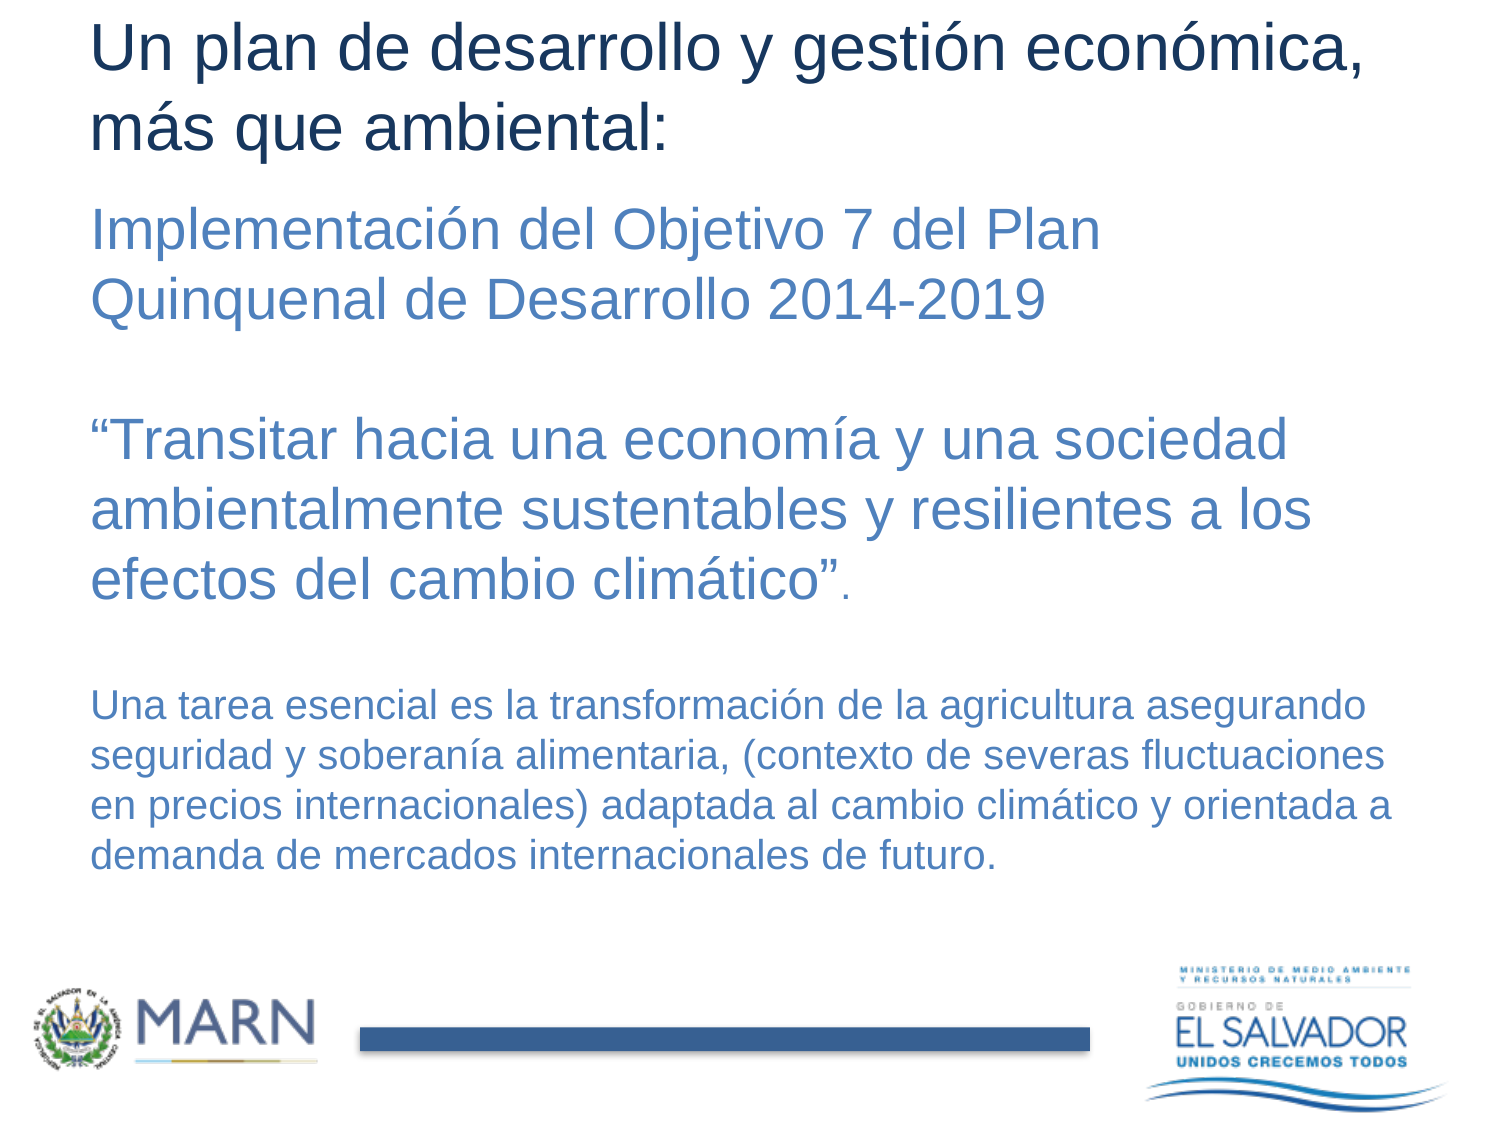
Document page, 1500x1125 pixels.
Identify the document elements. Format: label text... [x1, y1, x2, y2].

picture [1131, 943, 1463, 1125]
picture [0, 976, 358, 1084]
list Implementación del Objetivo 7 del Plan Quinquenal de Desarrollo 2014-2019 “Transitar hacia una economía y una sociedad ambientalmente sustentables y resilientes a los efectos del cambio climático”. Una tarea esencial es la transformación de la agricultura asegurando seguridad y soberanía alimentaria, (contexto de severas fluctuaciones en precios internacionales) adaptada al cambio climático y orientada a demanda de mercados internacionales de futuro. [75, 183, 1425, 889]
title Un plan de desarrollo y gestión económica, más que ambiental: [75, 0, 1425, 183]
